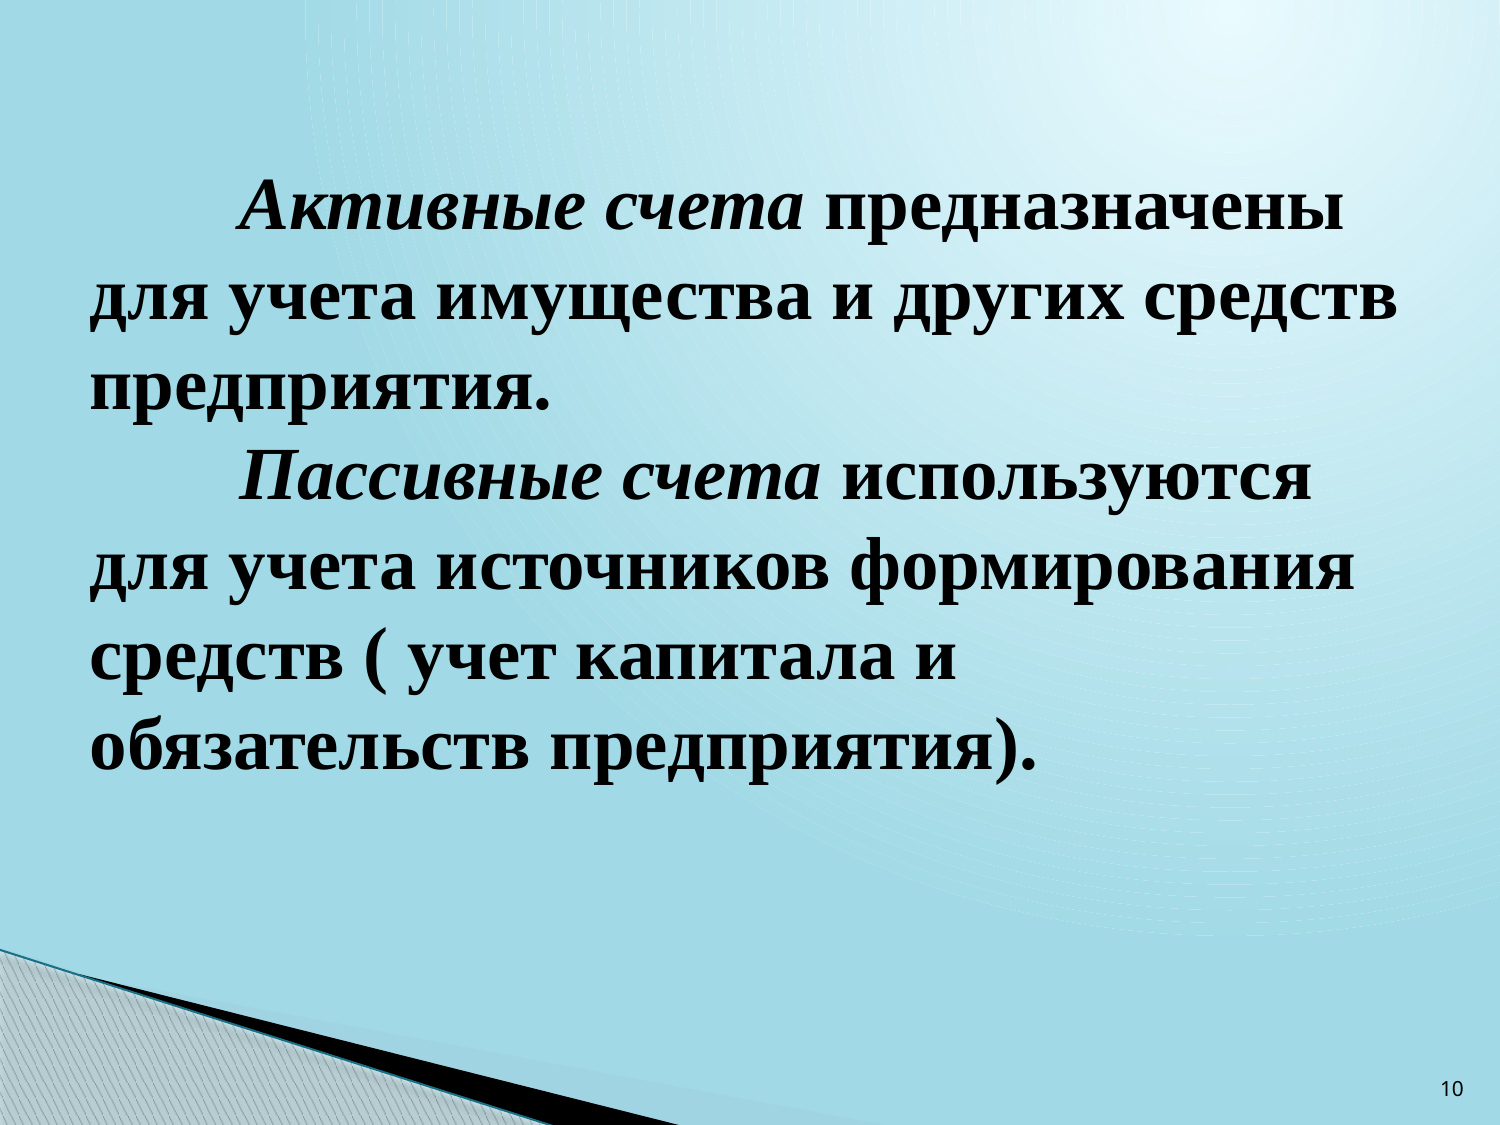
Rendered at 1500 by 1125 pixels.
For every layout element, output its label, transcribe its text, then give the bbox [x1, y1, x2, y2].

slide_number 10 [1418, 1051, 1479, 1112]
title Активные счета предназначены для учета имущества и других средств предприятия. Пассивные счета используются для учета источников формирования средств ( учет капитала и обязательств предприятия). [75, 45, 1425, 894]
